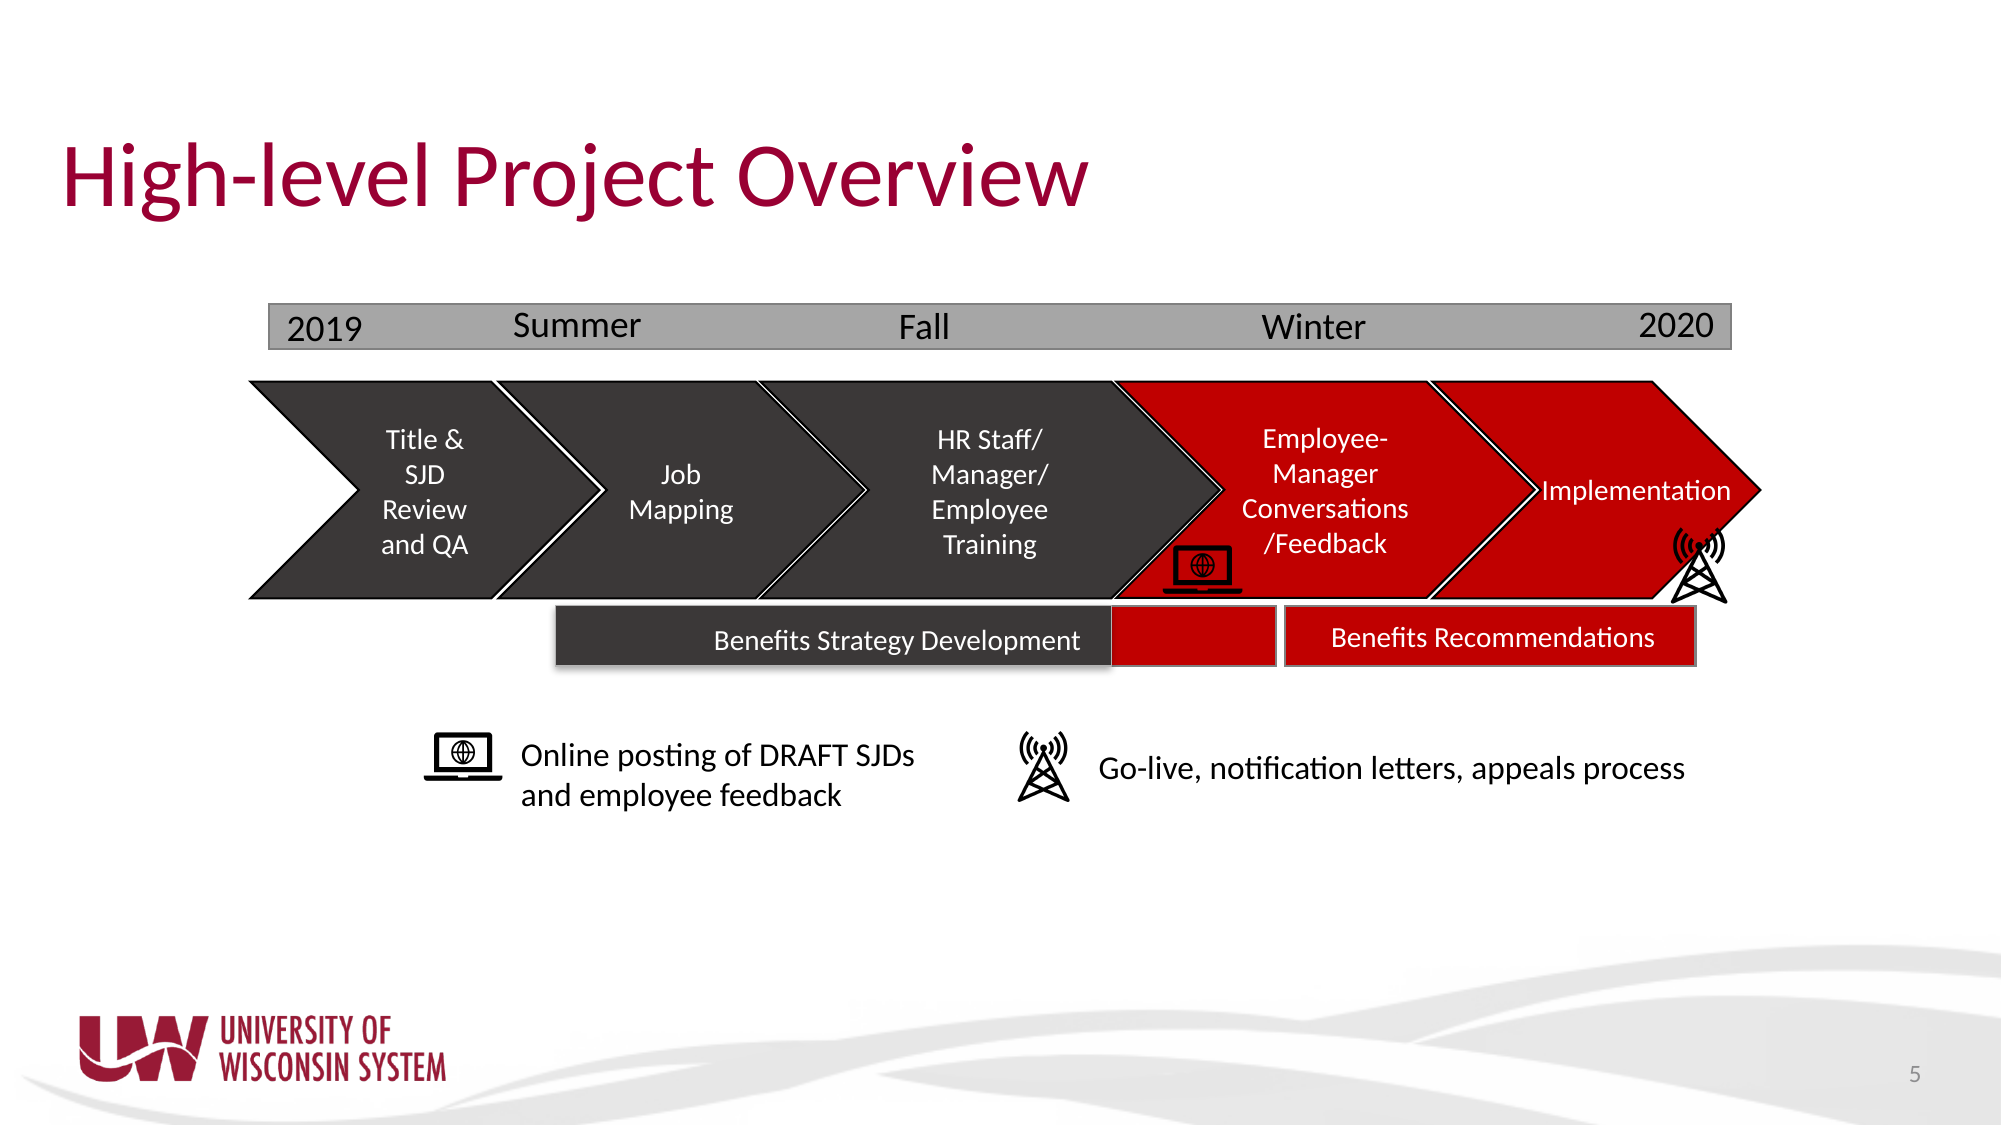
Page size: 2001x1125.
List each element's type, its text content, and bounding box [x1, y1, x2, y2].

text_box HR Staff/ Manager/ Employee Training [760, 381, 1220, 599]
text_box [421, 715, 1801, 823]
text_box Job Mapping [498, 381, 864, 599]
text_box Summer [498, 292, 694, 353]
text_box [1398, 304, 1623, 350]
text_box [423, 304, 498, 350]
title High-level Project Overview [46, 45, 1946, 233]
text_box Winter [1246, 294, 1398, 354]
text_box Implementation [1526, 463, 1761, 514]
slide_number 5 [1852, 1042, 1937, 1103]
text_box 2020 [1623, 292, 1774, 353]
picture [1654, 521, 1743, 610]
text_box [1432, 504, 1737, 599]
text_box [1116, 605, 1276, 667]
text_box 2019 [271, 296, 423, 357]
text_box Employee- Manager Conversations/Feedback [1116, 381, 1526, 598]
text_box [1112, 605, 1157, 613]
picture [1161, 528, 1244, 611]
picture [57, 1001, 465, 1094]
text_box [694, 304, 884, 350]
text_box [555, 605, 1112, 667]
text_box [1432, 381, 1734, 476]
text_box Benefits Strategy Development [699, 613, 1255, 664]
text_box [996, 304, 1246, 350]
text_box Benefits Recommendations [1284, 605, 1696, 667]
text_box Fall [884, 294, 996, 354]
text_box Title & SJD Review and QA [250, 381, 600, 599]
